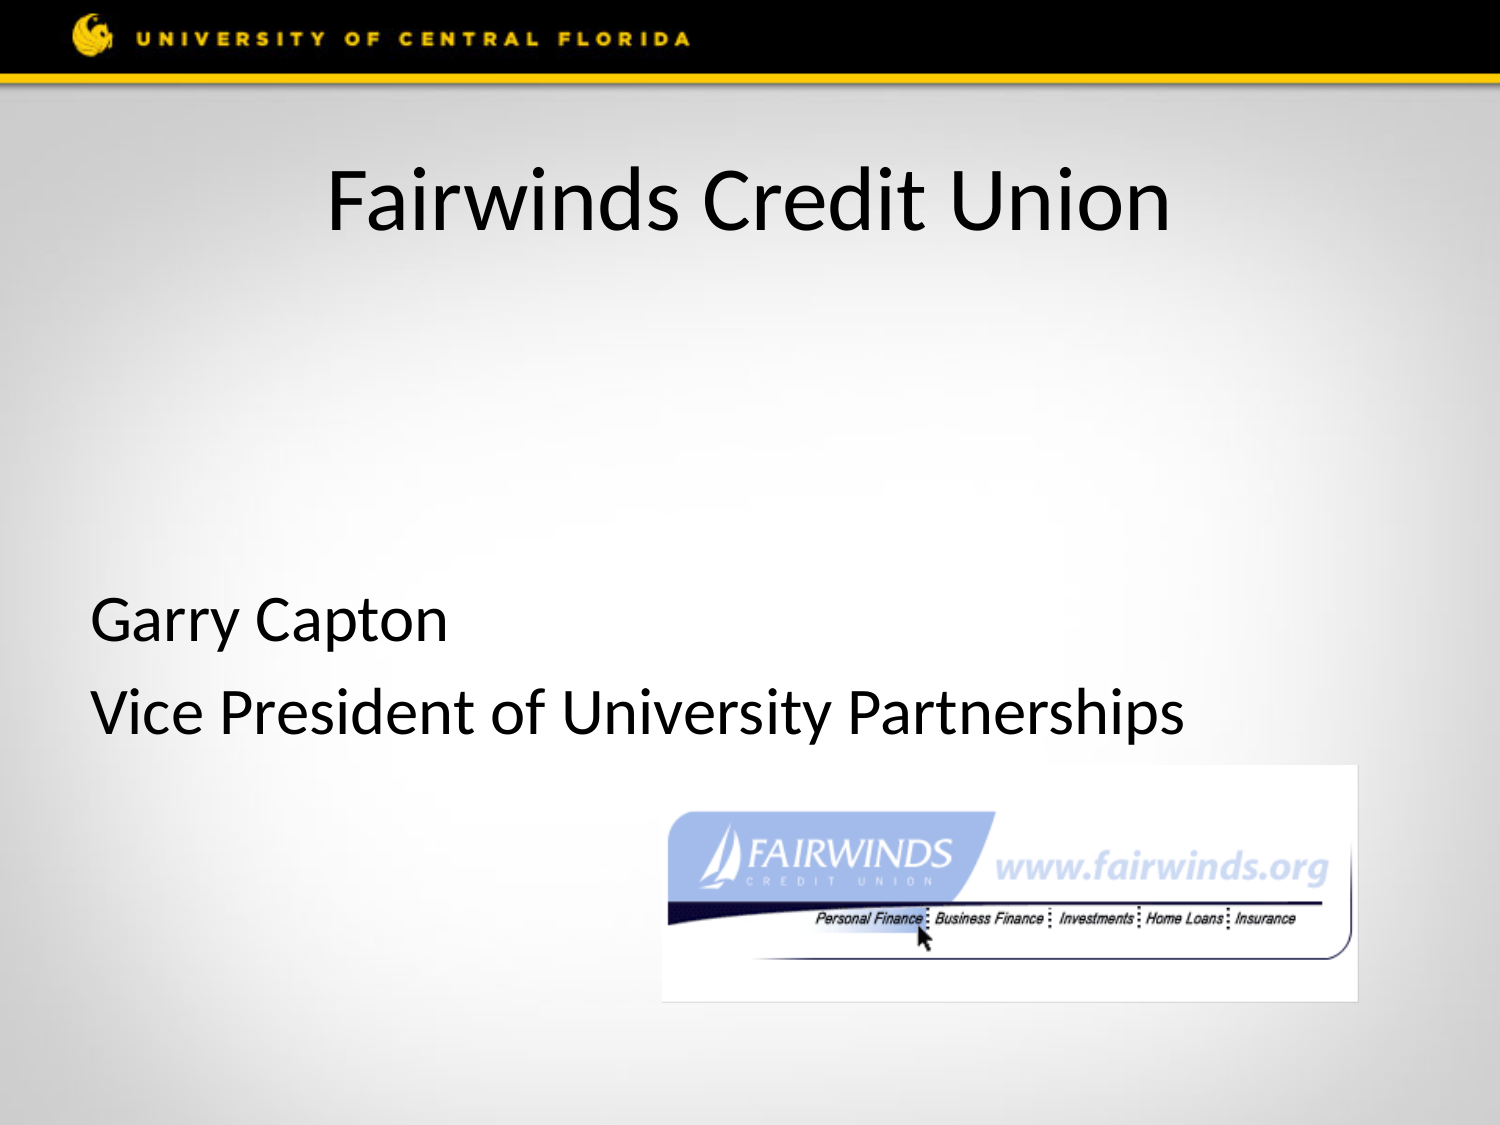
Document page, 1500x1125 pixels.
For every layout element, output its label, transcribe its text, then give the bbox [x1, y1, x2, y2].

list Garry Capton Vice President of University Partnerships [75, 287, 1425, 1005]
title Fairwinds Credit Union [75, 125, 1425, 263]
picture [0, 0, 1500, 1125]
